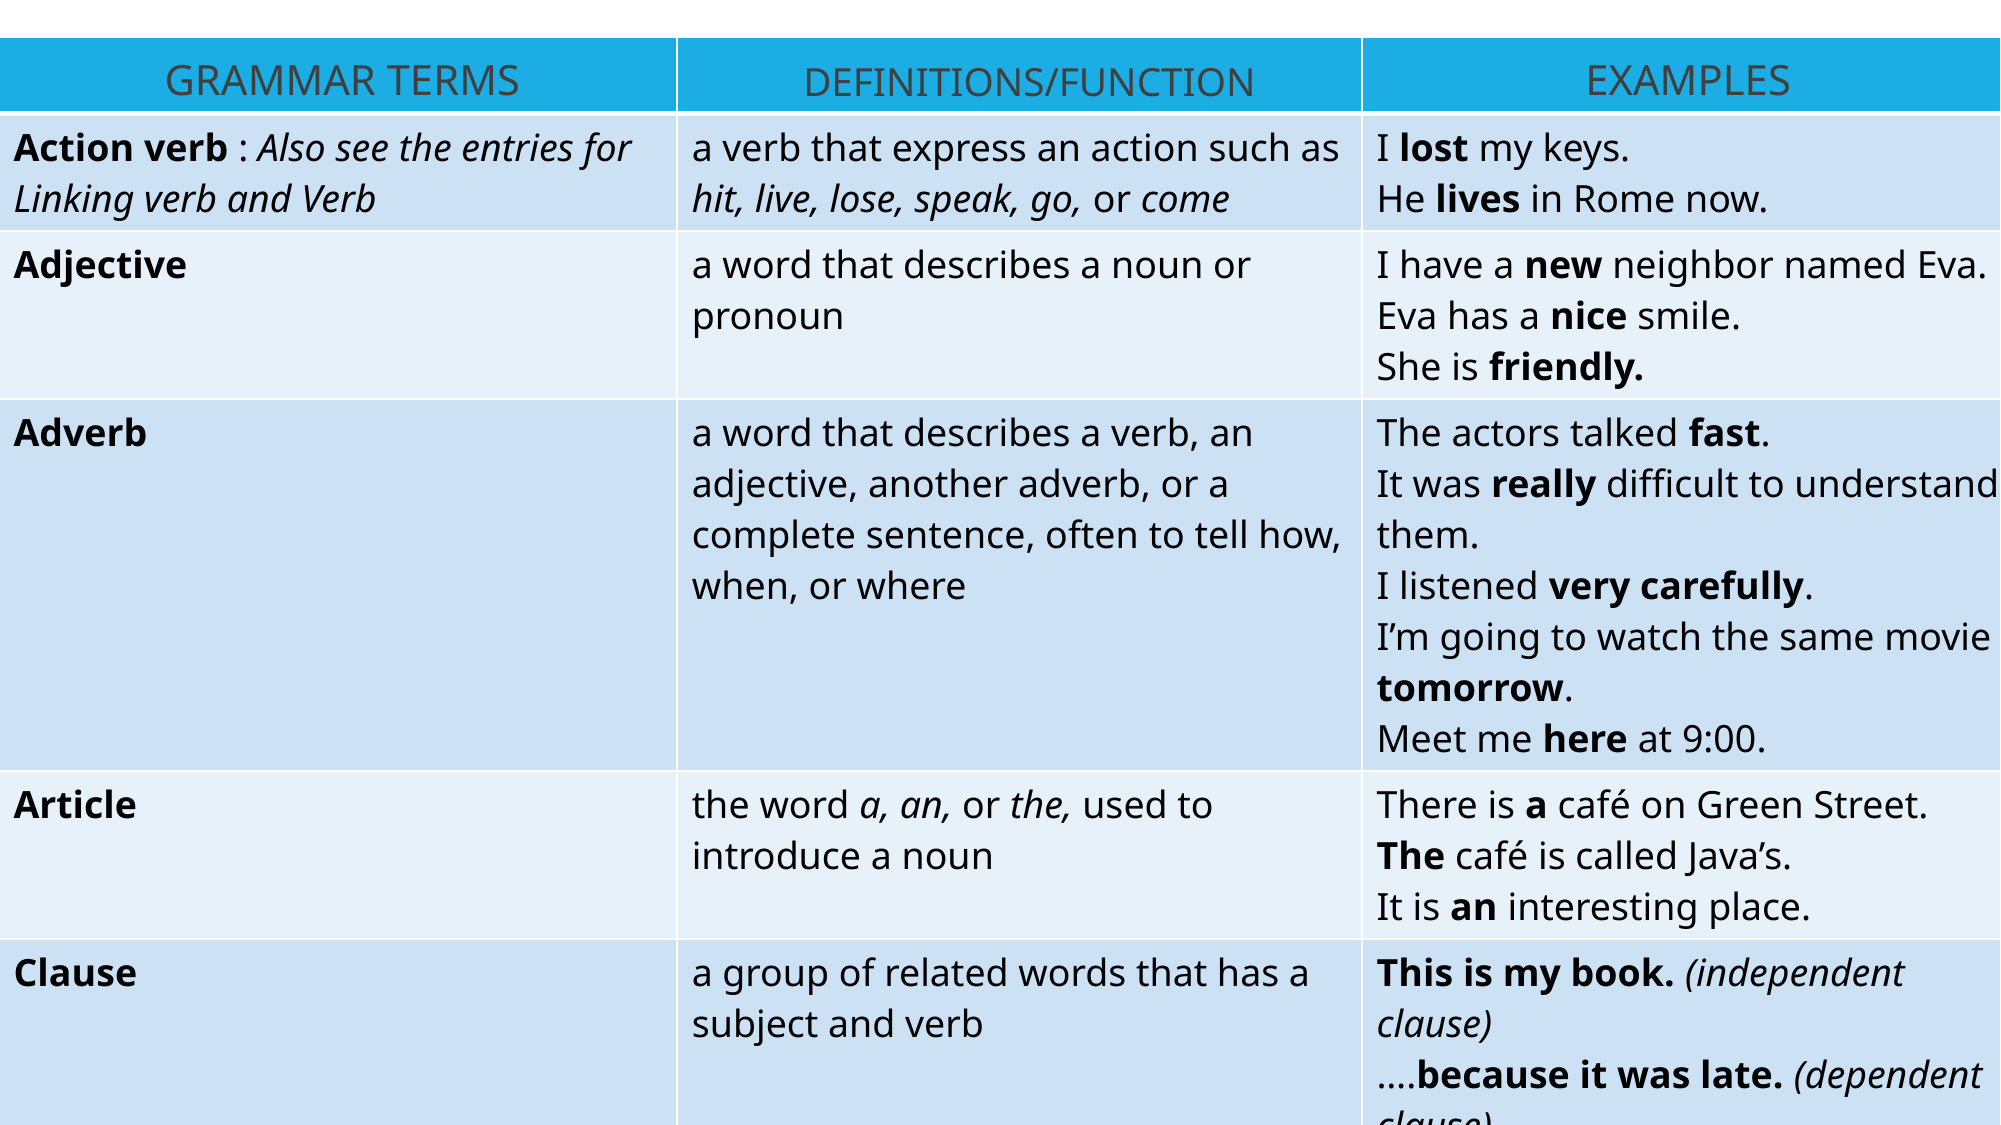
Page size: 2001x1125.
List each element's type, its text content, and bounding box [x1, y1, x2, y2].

table_cell Adverb [0, 400, 676, 770]
table_cell I have a new neighbor named Eva. Eva has a nice smile. She is friendly. [1363, 232, 2000, 398]
table_cell This is my book. (independent clause) ….because it was late. (dependent clause) [1363, 940, 2000, 1125]
table_cell Article [0, 772, 676, 938]
text_box Definitions/function [788, 0, 1298, 116]
table_header [608, 38, 676, 111]
table_cell the word a, an, or the, used to introduce a noun [678, 772, 1361, 938]
table_header [678, 38, 788, 111]
table_cell a word that describes a verb, an adjective, another adverb, or a complete sentence, often to tell how, when, or where [678, 400, 1361, 770]
text_box Examples [1570, 0, 2000, 116]
table_header [0, 38, 149, 111]
table_header [1363, 38, 1570, 111]
table_cell Clause [0, 940, 676, 1125]
table_cell The actors talked fast. It was really difficult to understand them. I listened very carefully. I’m going to watch the same movie tomorrow. Meet me here at 9:00. [1363, 400, 2000, 770]
table_cell a word that describes a noun or pronoun [678, 232, 1361, 398]
table_cell a verb that express an action such as hit, live, lose, speak, go, or come [678, 116, 1361, 230]
table_cell a group of related words that has a subject and verb [678, 940, 1361, 1125]
table_cell Adjective [0, 232, 676, 398]
table_cell Action verb : Also see the entries for Linking verb and Verb [0, 116, 676, 230]
table_header [1298, 38, 1361, 111]
title Grammar terms [149, 0, 608, 116]
table_cell I lost my keys. He lives in Rome now. [1363, 116, 2000, 230]
table_cell There is a café on Green Street. The café is called Java’s. It is an interesting place. [1363, 772, 2000, 938]
